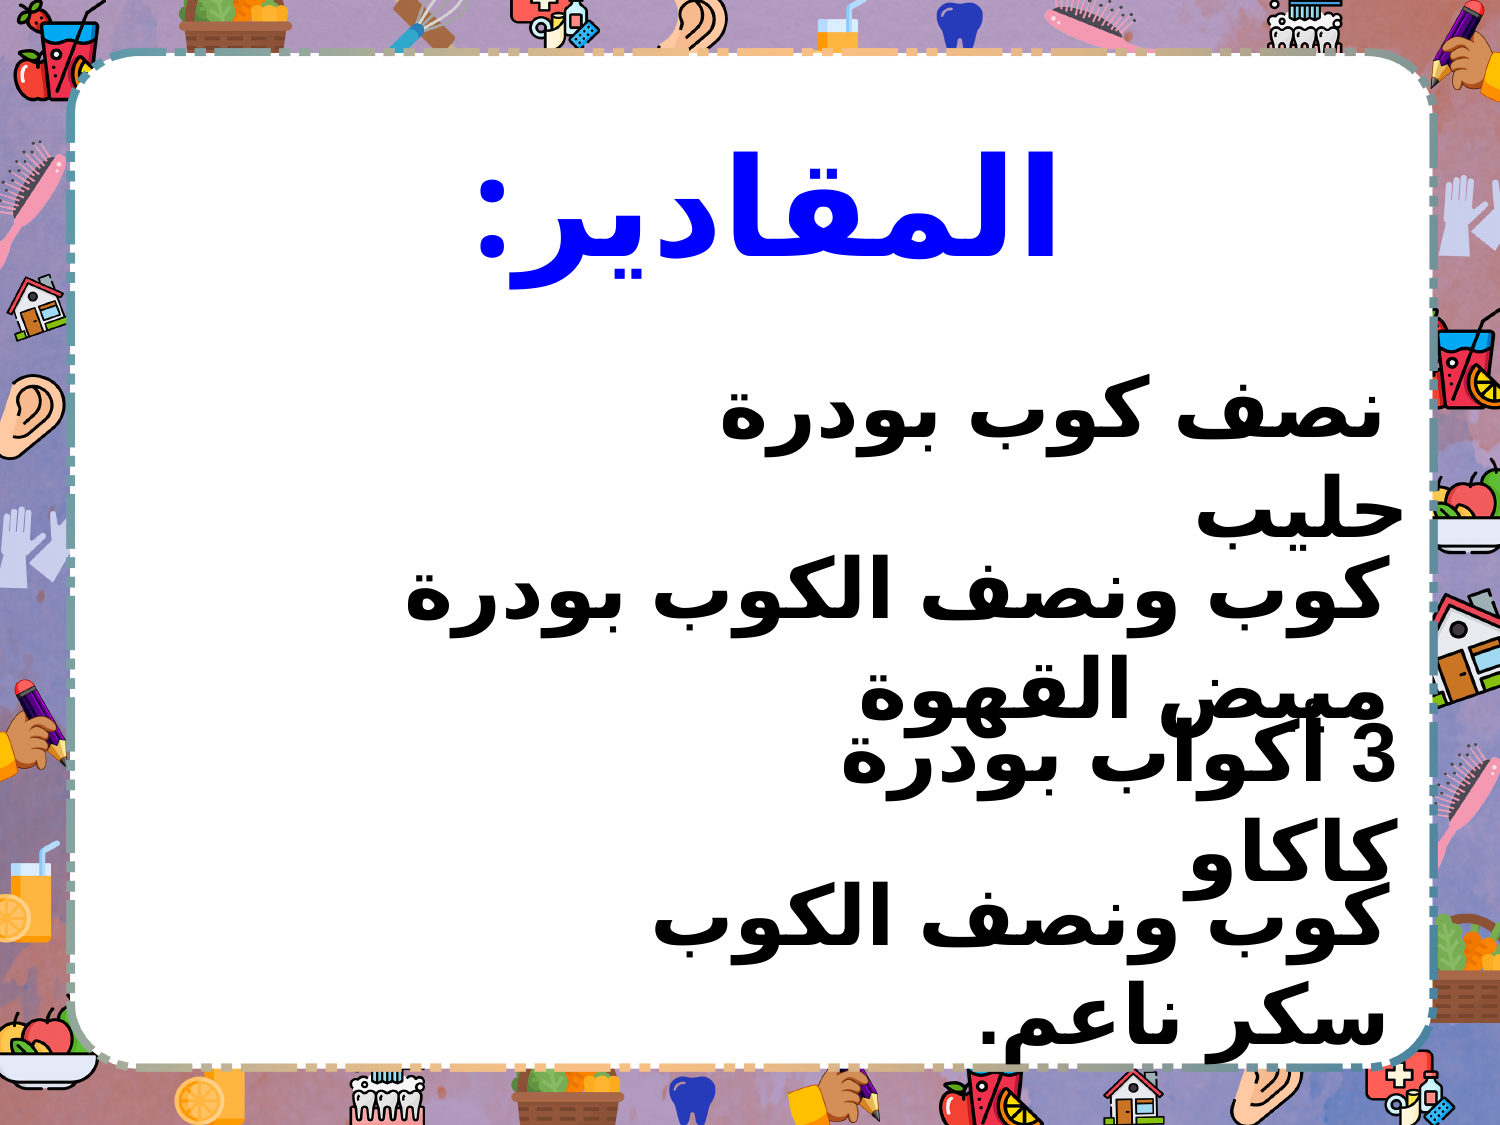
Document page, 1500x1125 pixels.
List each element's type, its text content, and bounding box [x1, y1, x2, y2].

text_box كوب ونصف الكوب سكر ناعم. [496, 854, 1406, 1070]
text_box نصف كوب بودرة حليب [680, 346, 1425, 562]
picture [0, 0, 1500, 1125]
text_box المقادير: [420, 111, 1080, 291]
text_box كوب ونصف الكوب بودرة مبيض القهوة [135, 527, 1406, 743]
text_box 3 أكواب بودرة كاكاو [690, 691, 1413, 906]
